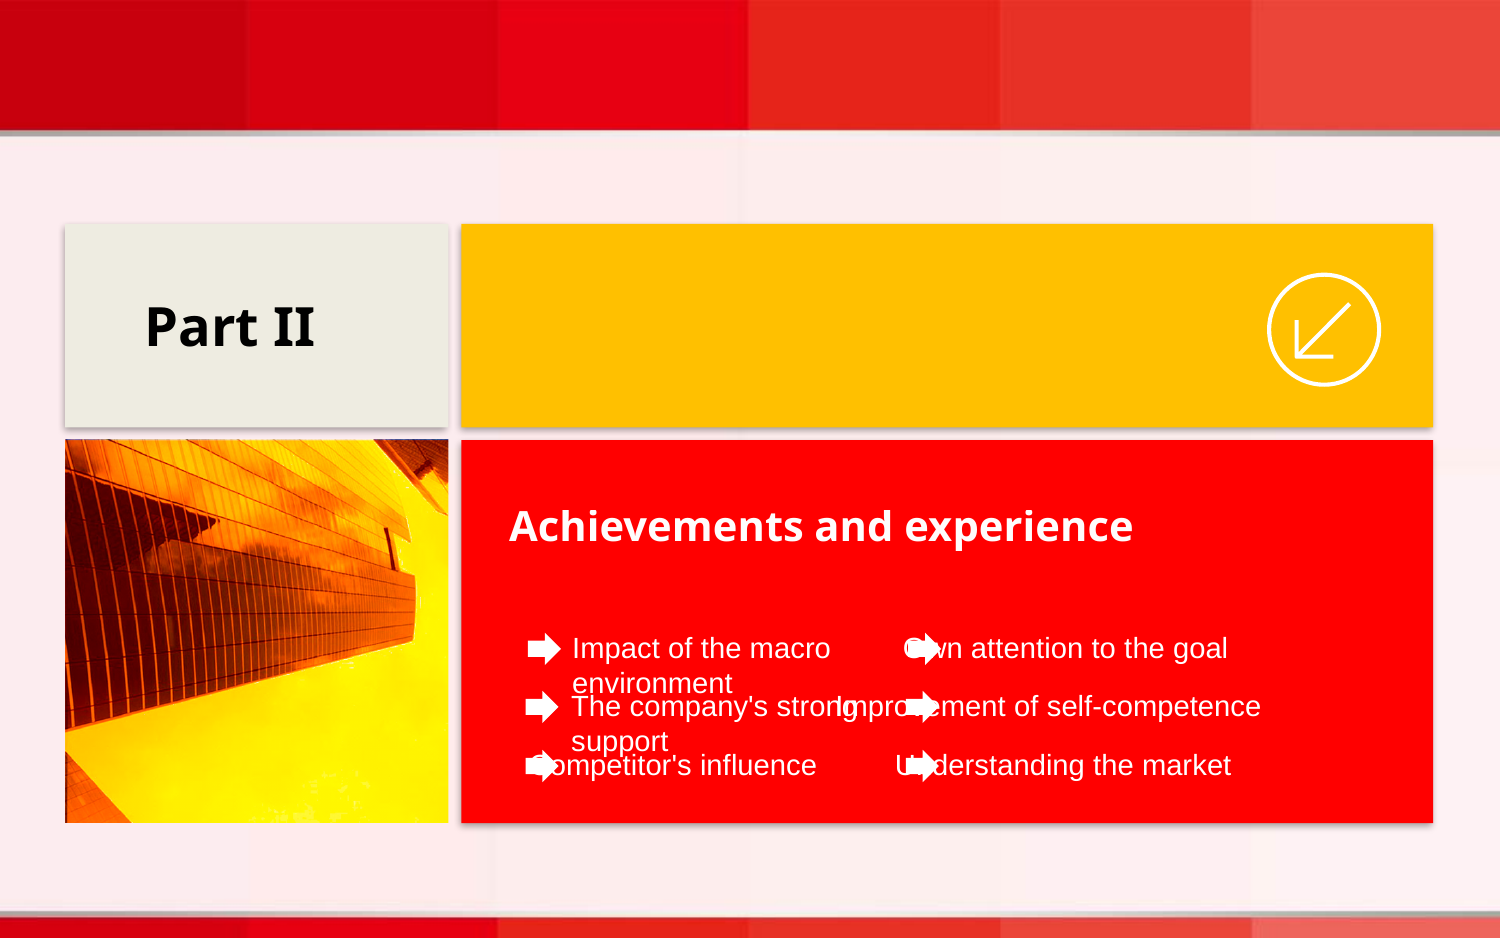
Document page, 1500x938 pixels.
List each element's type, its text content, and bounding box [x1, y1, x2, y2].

text_box Part II [128, 283, 418, 366]
text_box Own attention to the goal [888, 622, 1244, 672]
text_box Achievements and experience [492, 497, 1238, 560]
text_box [525, 630, 557, 667]
text_box Understanding the market [880, 739, 1247, 790]
text_box [488, 439, 1385, 646]
picture [0, 0, 1500, 938]
text_box The company's strong support [556, 680, 882, 765]
text_box Improvement of self-competence [820, 680, 1277, 730]
text_box Competitor's influence [513, 739, 833, 790]
text_box [461, 439, 1434, 824]
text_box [461, 223, 1434, 428]
text_box [523, 688, 556, 726]
text_box Impact of the macro environment [557, 622, 855, 680]
text_box [64, 223, 449, 428]
